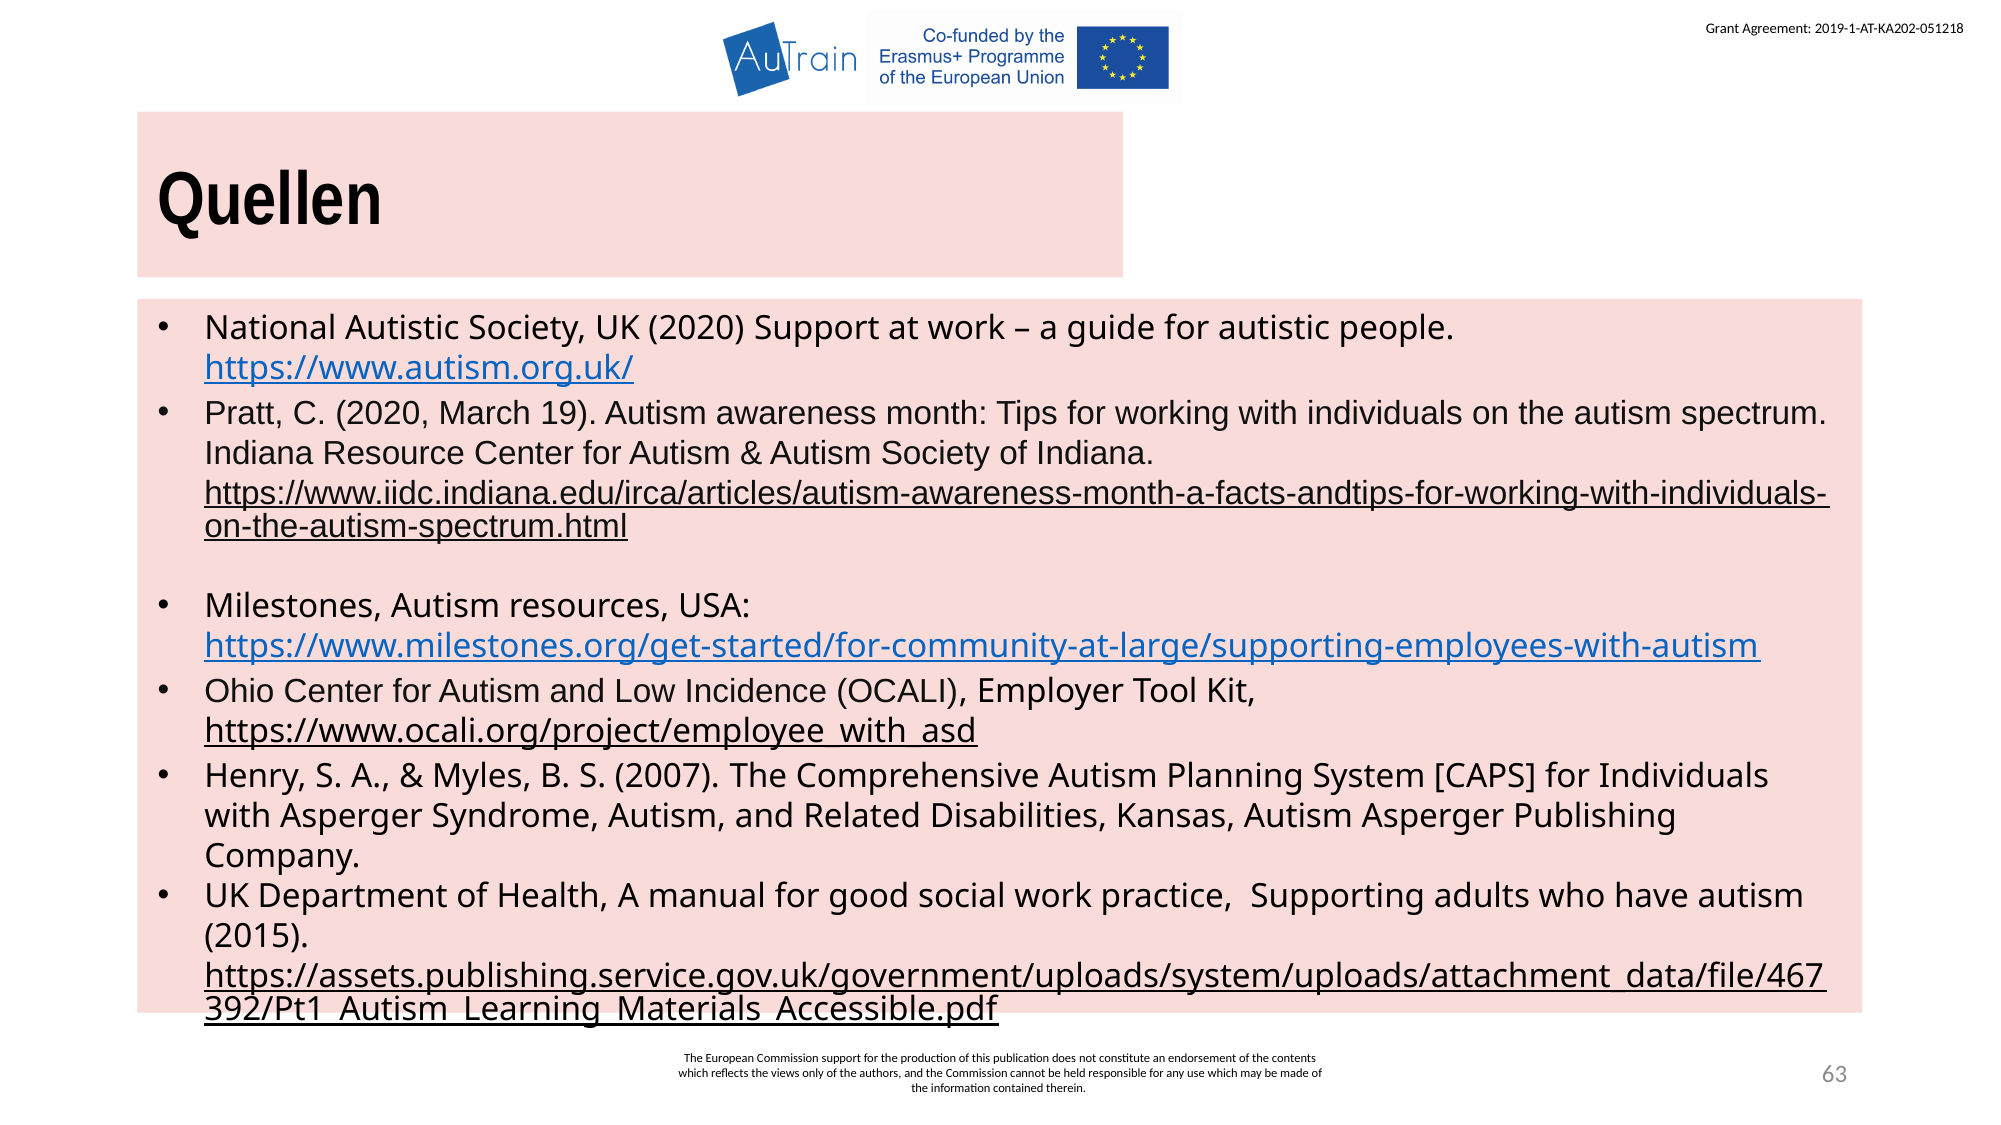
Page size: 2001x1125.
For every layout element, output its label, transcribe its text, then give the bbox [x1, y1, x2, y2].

footer The European Commission support for the production of this publication does not constitute an endorsement of the contents which reflects the views only of the authors, and the Commission cannot be held responsible for any use which may be made of the information contained therein. [662, 1042, 1338, 1103]
slide_number 63 [1412, 1042, 1863, 1103]
text_box Quellen [137, 111, 1123, 278]
picture [715, 11, 1183, 104]
text_box National Autistic Society, UK (2020) Support at work – a guide for autistic people. https://www.autism.org.uk/ Pratt, C. (2020, March 19). Autism awareness month: Tips for working with individuals on the autism spectrum. Indiana Resource Center for Autism & Autism Society of Indiana. https://www.iidc.indiana.edu/irca/articles/autism-awareness-month-a-facts-andtips-for-working-with-individuals-on-the-autism-spectrum.html Milestones, Autism resources, USA: https://www.milestones.org/get-started/for-community-at-large/supporting-employees-with-autism Ohio Center for Autism and Low Incidence (OCALI), Employer Tool Kit, https://www.ocali.org/project/employee_with_asd Henry, S. A., & Myles, B. S. (2007). The Comprehensive Autism Planning System [CAPS] for Individuals with Asperger Syndrome, Autism, and Related Disabilities, Kansas, Autism Asperger Publishing Company. UK Department of Health, A manual for good social work practice, Supporting adults who have autism (2015). https://assets.publishing.service.gov.uk/government/uploads/system/uploads/attachment_data/file/467392/Pt1_Autism_Learning_Materials_Accessible.pdf [137, 298, 1863, 1013]
